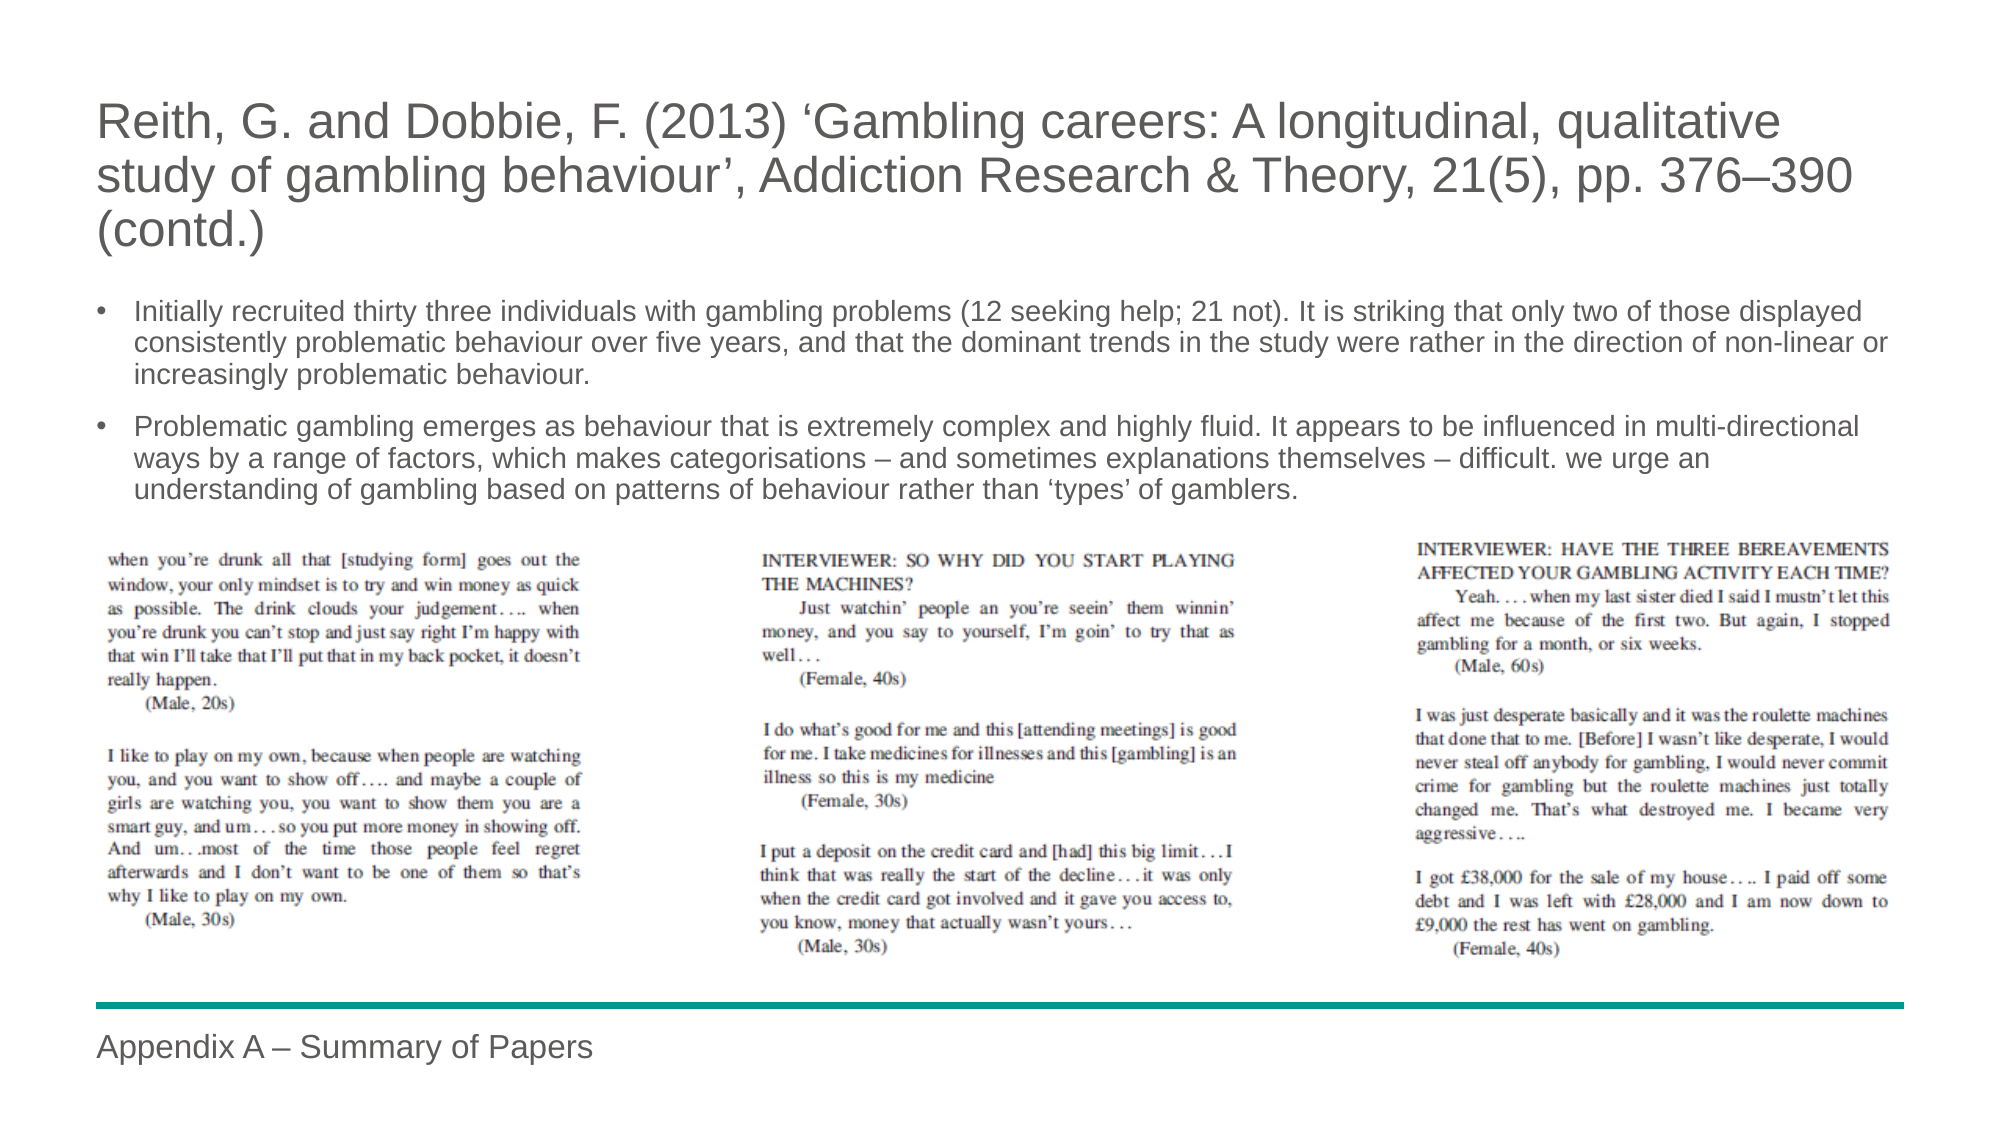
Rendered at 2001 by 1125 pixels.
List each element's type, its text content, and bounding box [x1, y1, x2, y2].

list Initially recruited thirty three individuals with gambling problems (12 seeking help; 21 not). It is striking that only two of those displayed consistently problematic behaviour over five years, and that the dominant trends in the study were rather in the direction of non-linear or increasingly problematic behaviour. Problematic gambling emerges as behaviour that is extremely complex and highly fluid. It appears to be influenced in multi-directional ways by a range of factors, which makes categorisations – and sometimes explanations themselves – difficult. we urge an understanding of gambling based on patterns of behaviour rather than ‘types’ of gamblers. [96, 296, 1904, 1011]
title Reith, G. and Dobbie, F. (2013) ‘Gambling careers: A longitudinal, qualitative study of gambling behaviour’, Addiction Research & Theory, 21(5), pp. 376–390 (contd.) [96, 95, 1904, 248]
list Appendix A – Summary of Papers [96, 1029, 1904, 1093]
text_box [97, 532, 1904, 966]
